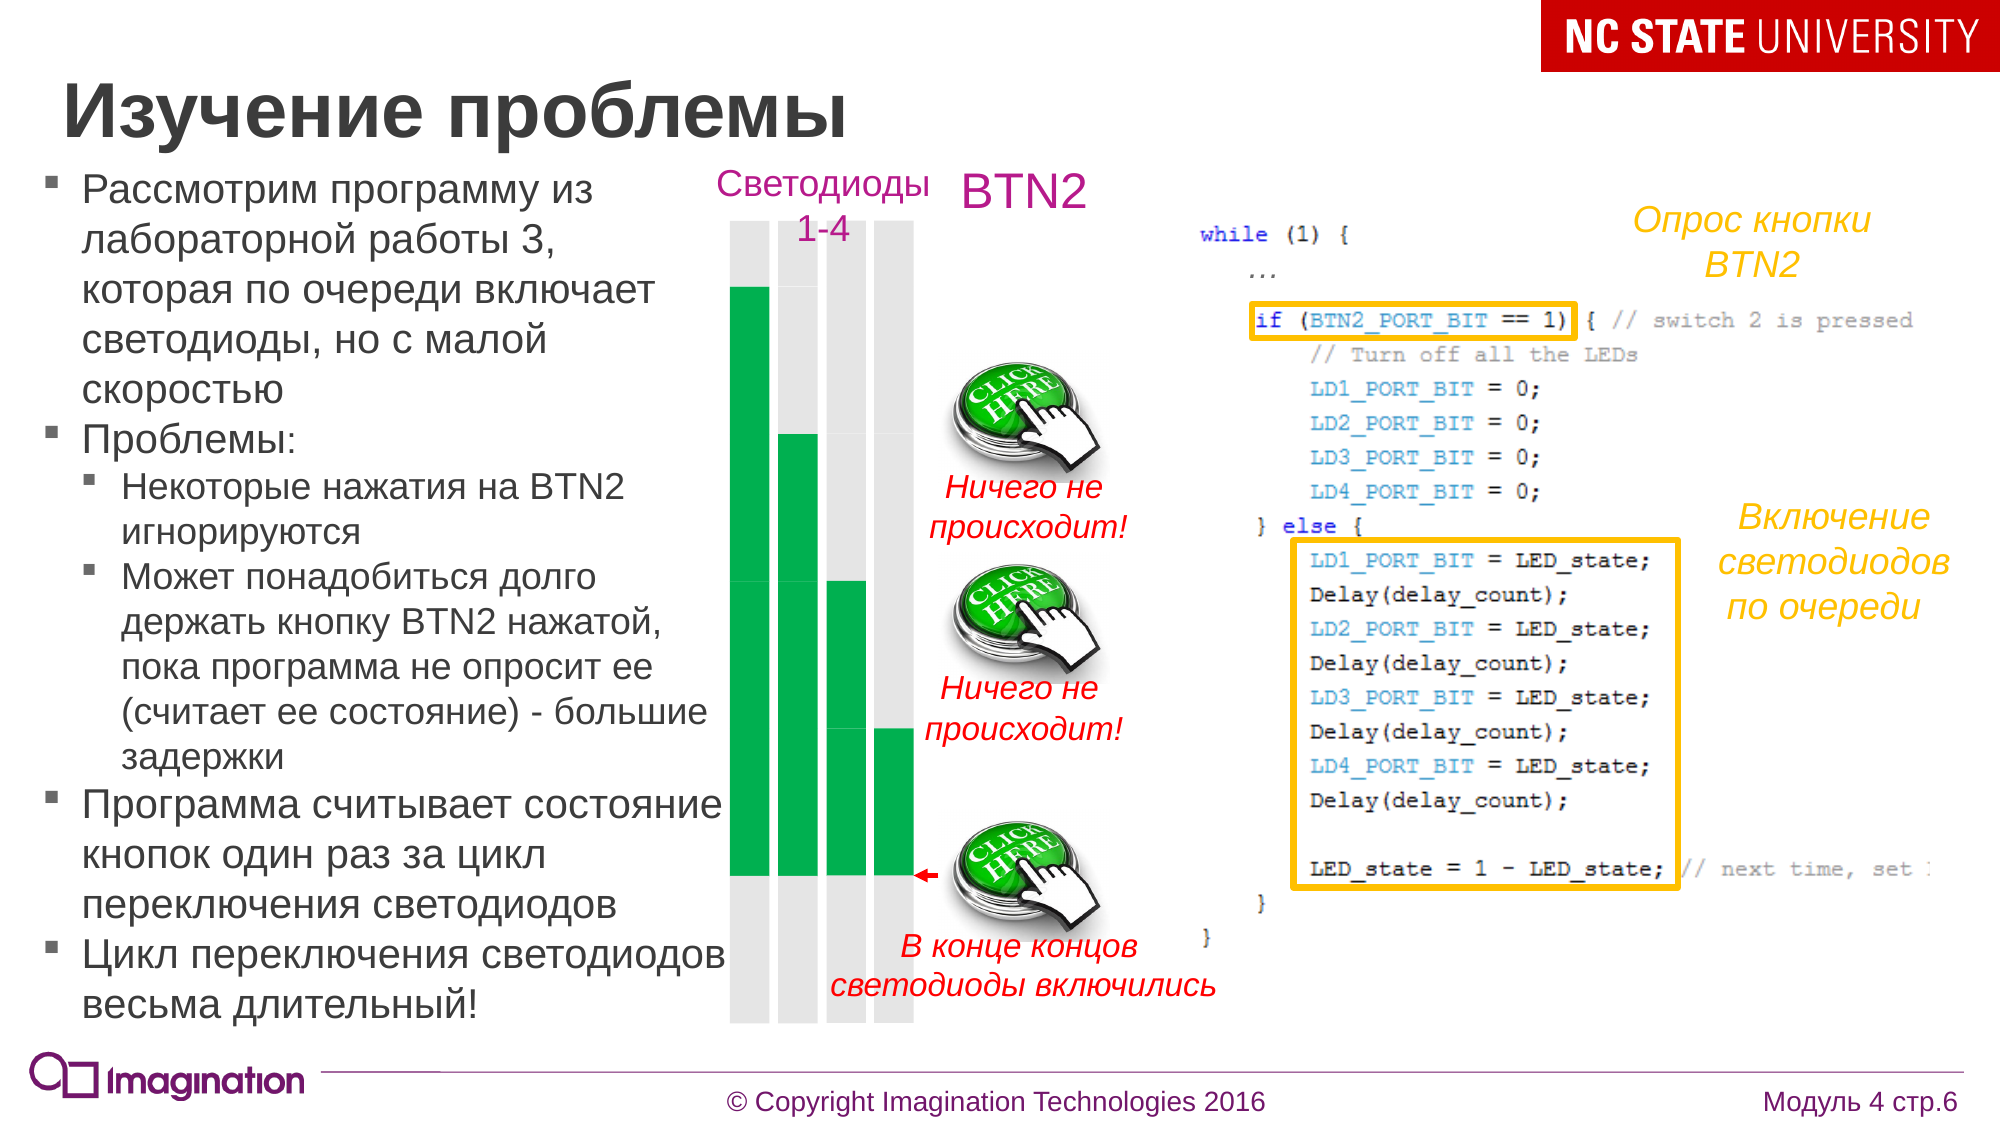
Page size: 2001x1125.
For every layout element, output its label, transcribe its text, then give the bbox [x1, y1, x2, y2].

text_box BTN2 [948, 152, 1124, 225]
text_box В конце концов светодиоды включились [951, 917, 1231, 1010]
text_box Включение светодиодов по очереди [1933, 485, 1969, 634]
picture [1541, 0, 2000, 72]
text_box Ничего не происходит! [951, 458, 1141, 552]
list Рассмотрим программу из лабораторной работы 3, которая по очереди включает светодиоды, но с малой скоростью Проблемы: Некоторые нажатия на BTN2 игнорируются Может понадобиться долго держать кнопку BTN2 нажатой, пока программа не опросит ее (считает ее состояние) - большие задержки Программа считывает состояние кнопок один раз за цикл переключения светодиодов Цикл переключения светодиодов весьма длительный! [42, 162, 695, 1013]
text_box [700, 152, 946, 1024]
picture [29, 1051, 304, 1101]
text_box Опрос кнопки BTN2 [1617, 188, 1888, 218]
picture [938, 809, 1111, 942]
text_box Ничего не происходит! [951, 660, 1137, 753]
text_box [1188, 220, 1930, 962]
title Изучение проблемы [63, 74, 1965, 146]
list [951, 350, 1111, 483]
picture [938, 552, 1111, 685]
